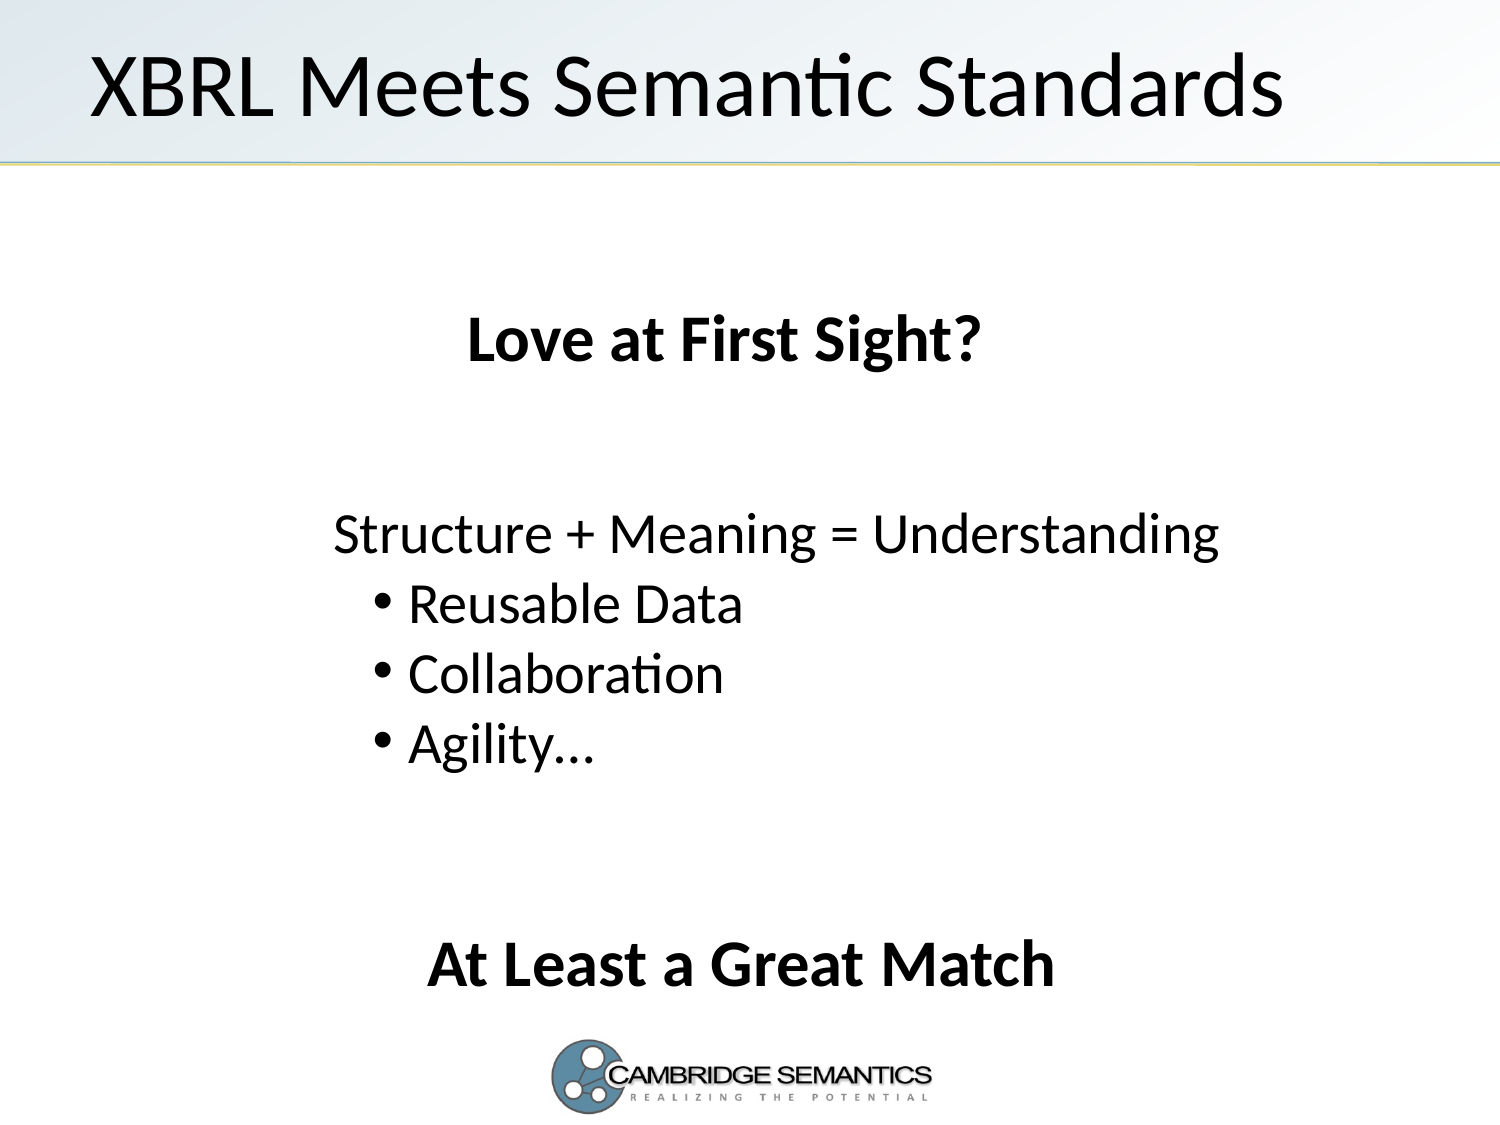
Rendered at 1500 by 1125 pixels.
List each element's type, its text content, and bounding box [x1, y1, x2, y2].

title XBRL Meets Semantic Standards [75, 0, 1425, 161]
text_box Love at First Sight? [452, 287, 1015, 383]
text_box Structure + Meaning = Understanding Reusable Data Collaboration Agility… [318, 487, 1236, 783]
picture [549, 1037, 938, 1115]
text_box At Least a Great Match [412, 912, 1072, 1008]
